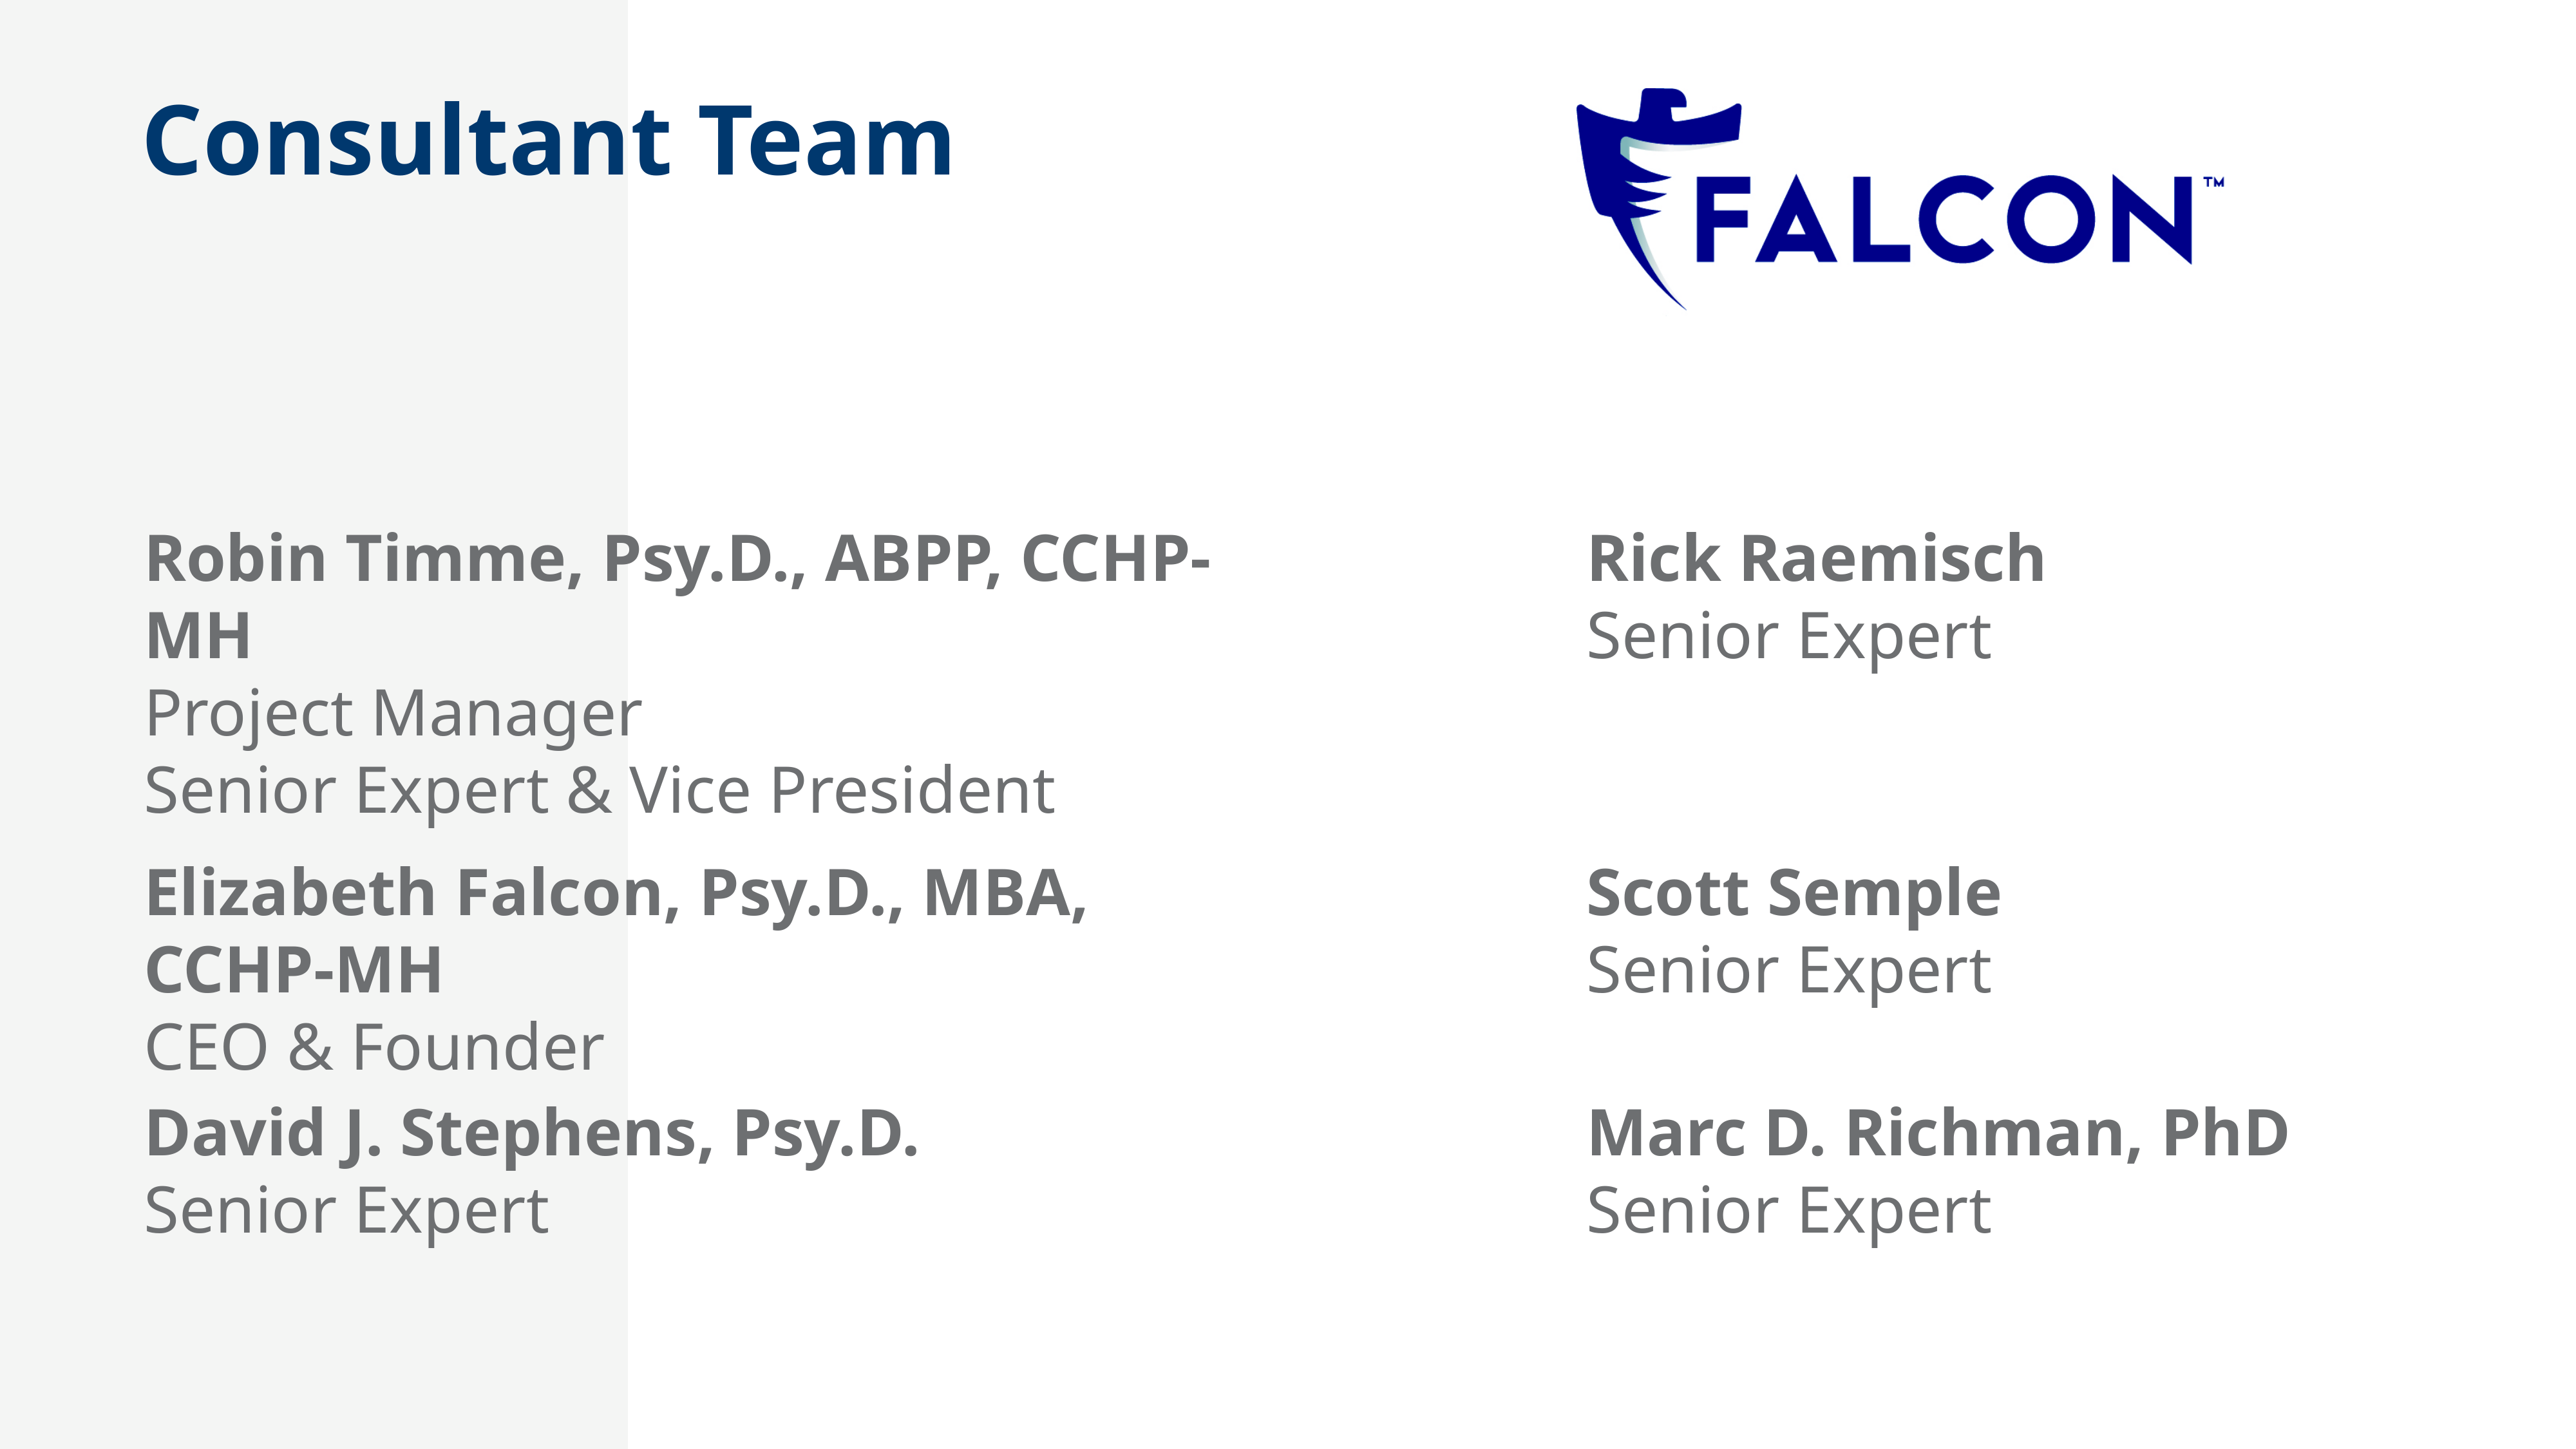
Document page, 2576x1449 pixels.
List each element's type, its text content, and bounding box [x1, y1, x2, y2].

text_box Marc D. Richman, PhD Senior Expert [1577, 1086, 2418, 1228]
text_box Elizabeth Falcon, Psy.D., MBA, CCHP-MH CEO & Founder [134, 846, 1288, 988]
picture [1577, 88, 2224, 317]
text_box David J. Stephens, Psy.D. Senior Expert [134, 1086, 975, 1228]
text_box Robin Timme, Psy.D., ABPP, CCHP-MH Project Manager Senior Expert & Vice President [134, 512, 1321, 766]
text_box Scott Semple Senior Expert [1577, 846, 2266, 988]
text_box Rick Raemisch Senior Expert [1577, 512, 2418, 707]
text_box Consultant Team [134, 70, 1288, 202]
